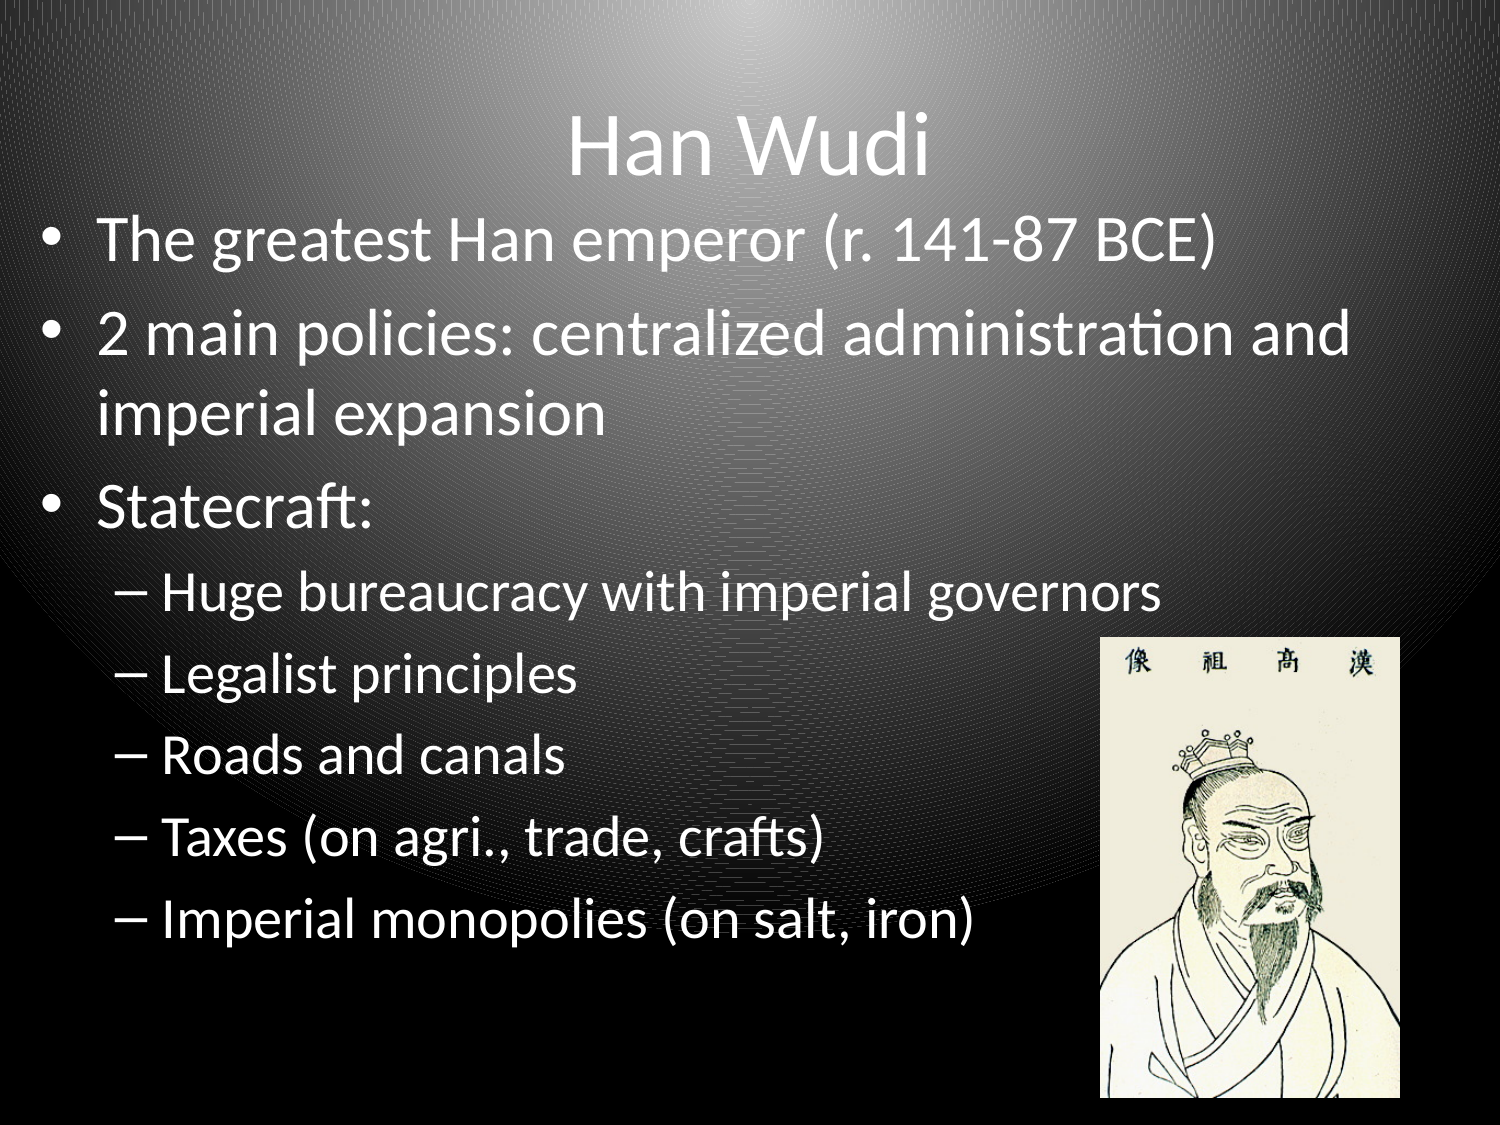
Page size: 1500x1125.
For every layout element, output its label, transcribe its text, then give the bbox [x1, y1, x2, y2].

picture [1099, 637, 1401, 1098]
list The greatest Han emperor (r. 141-87 BCE) 2 main policies: centralized administration and imperial expansion Statecraft: Huge bureaucracy with imperial governors Legalist principles Roads and canals Taxes (on agri., trade, crafts) Imperial monopolies (on salt, iron) [24, 187, 1475, 1005]
title Han Wudi [75, 45, 1425, 187]
